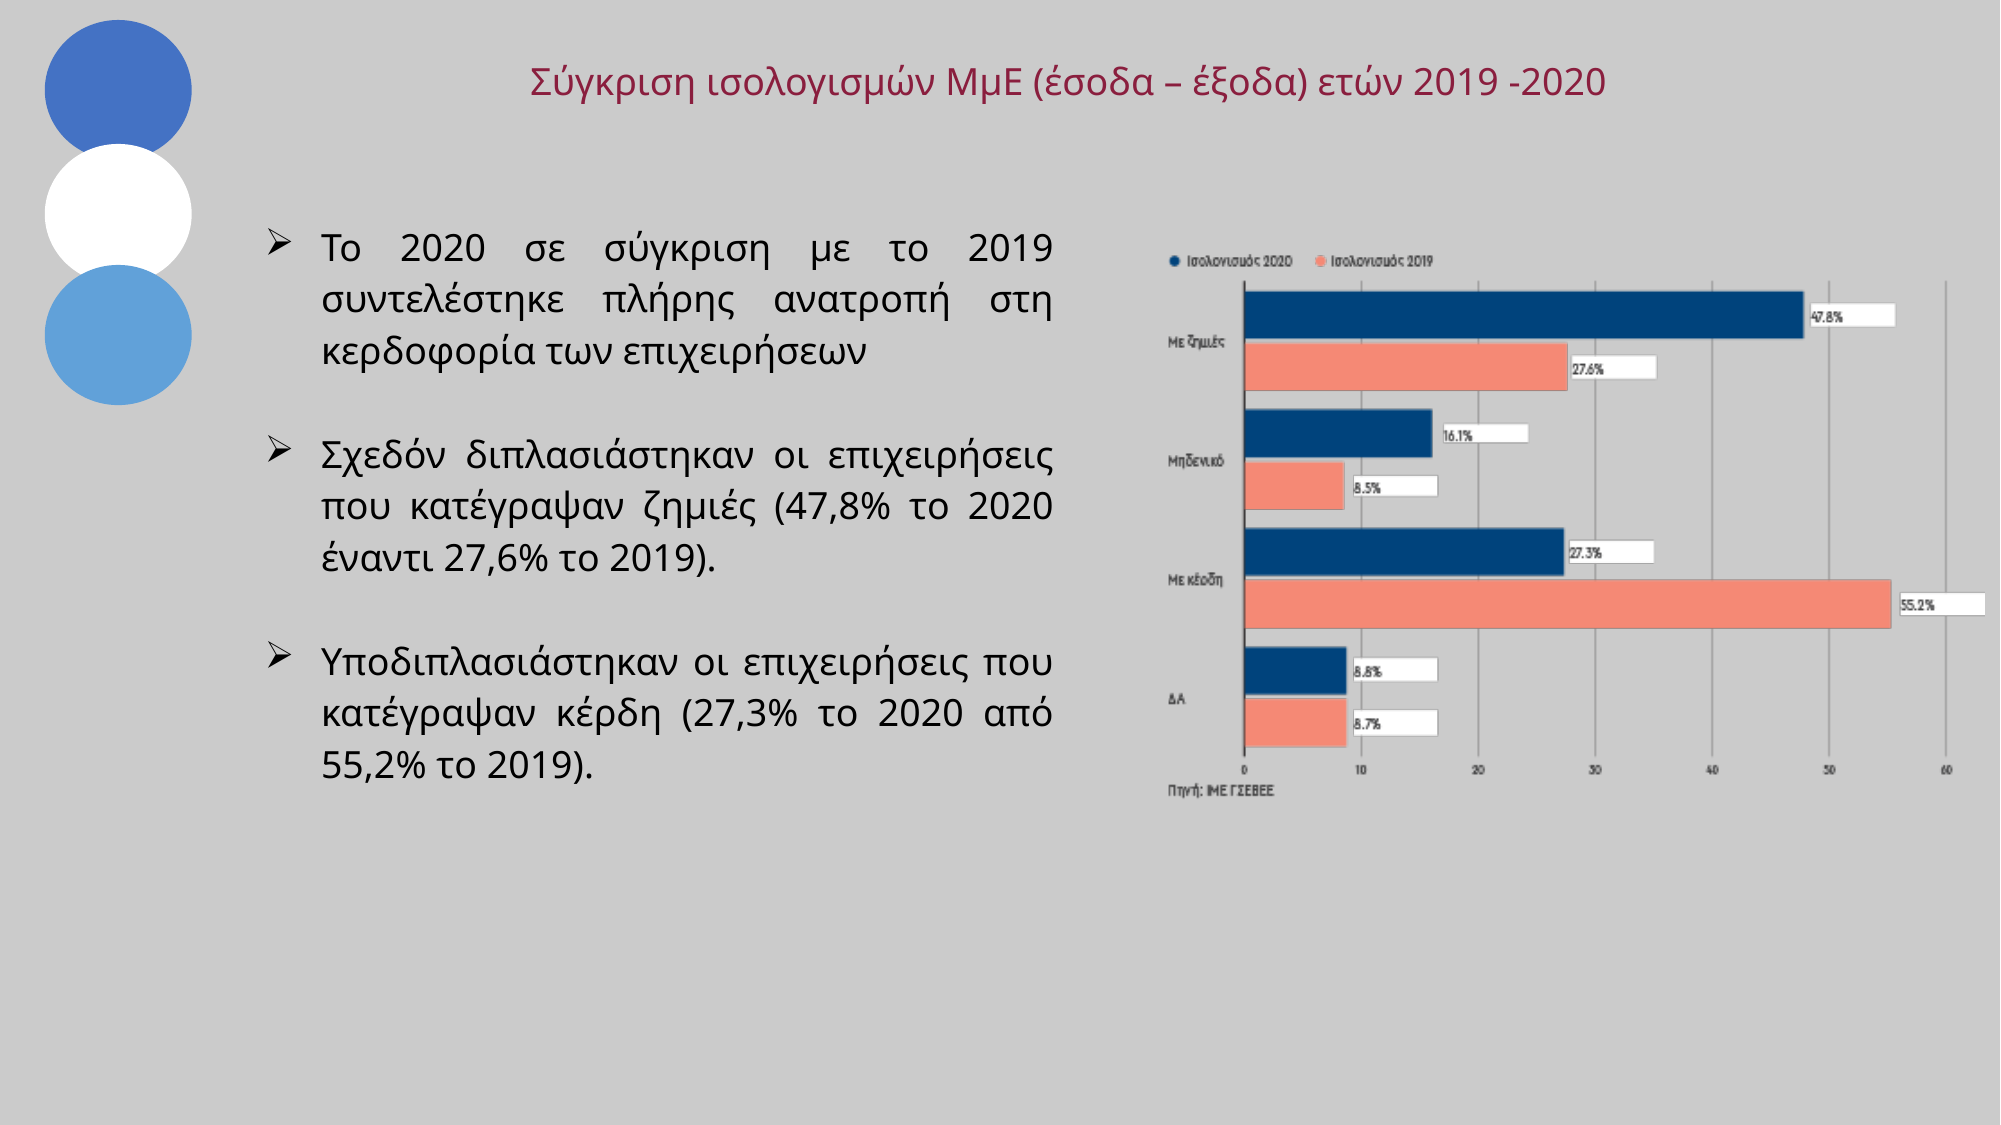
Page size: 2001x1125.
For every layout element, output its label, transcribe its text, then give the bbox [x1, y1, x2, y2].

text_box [44, 19, 192, 406]
text_box Το 2020 σε σύγκριση με το 2019 συντελέστηκε πλήρης ανατροπή στη κερδοφορία των επιχειρήσεων Σχεδόν διπλασιάστηκαν οι επιχειρήσεις που κατέγραψαν ζημιές (47,8% το 2020 έναντι 27,6% το 2019). Υποδιπλασιάστηκαν οι επιχειρήσεις που κατέγραψαν κέρδη (27,3% το 2020 από 55,2% το 2019). [250, 209, 1069, 794]
picture [1147, 229, 1985, 816]
text_box Σύγκριση ισολογισμών ΜμΕ (έσοδα – έξοδα) ετών 2019 -2020 [318, 50, 1820, 171]
